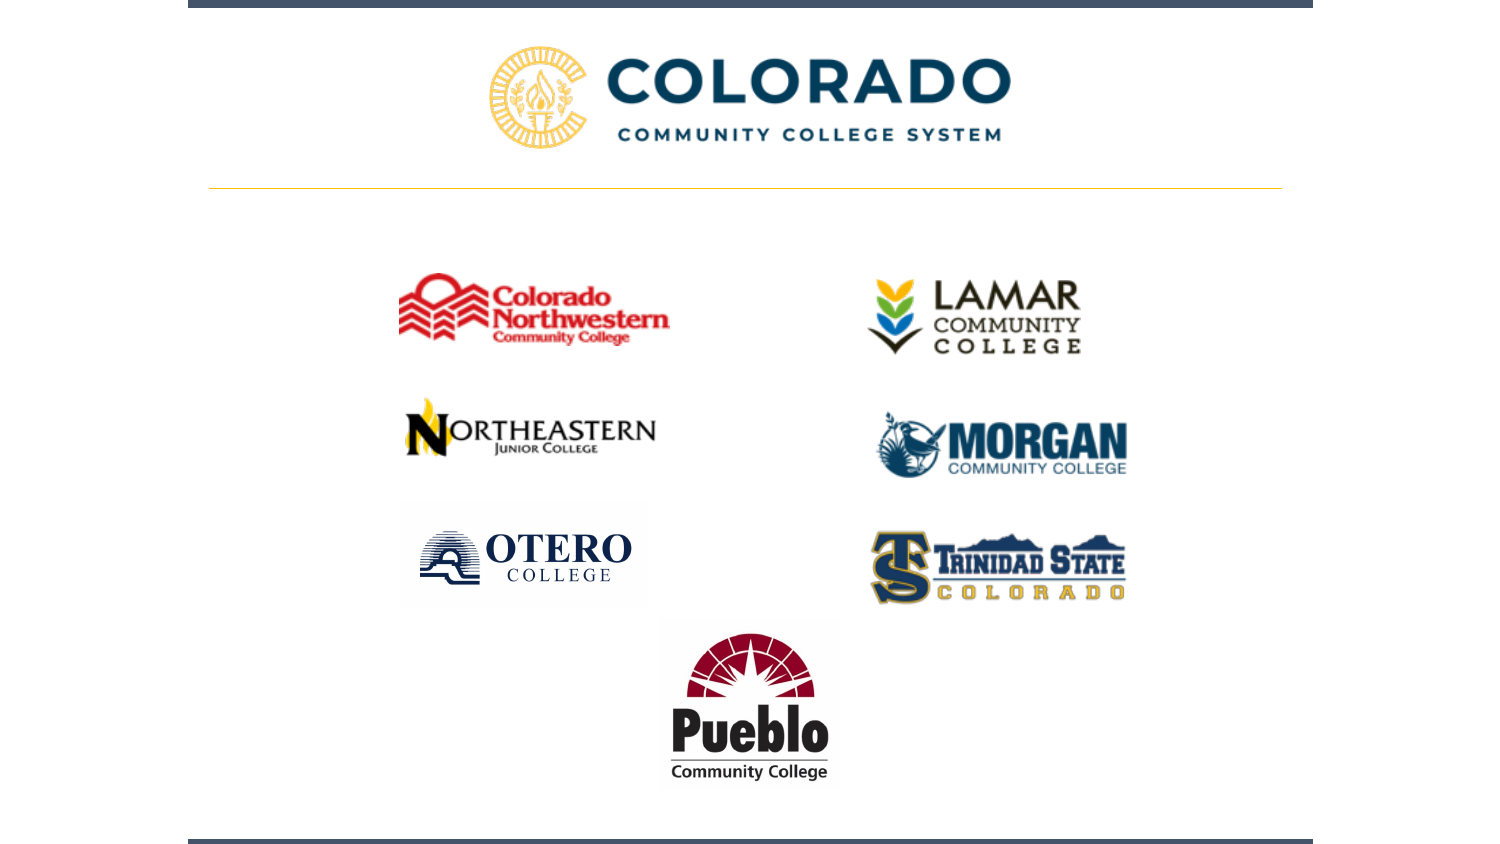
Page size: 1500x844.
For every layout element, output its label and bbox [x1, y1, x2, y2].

picture [399, 501, 649, 609]
picture [399, 273, 670, 346]
picture [867, 528, 1129, 609]
picture [867, 405, 1138, 486]
picture [867, 279, 1081, 355]
picture [489, 46, 1011, 150]
picture [399, 371, 664, 486]
picture [659, 618, 841, 790]
